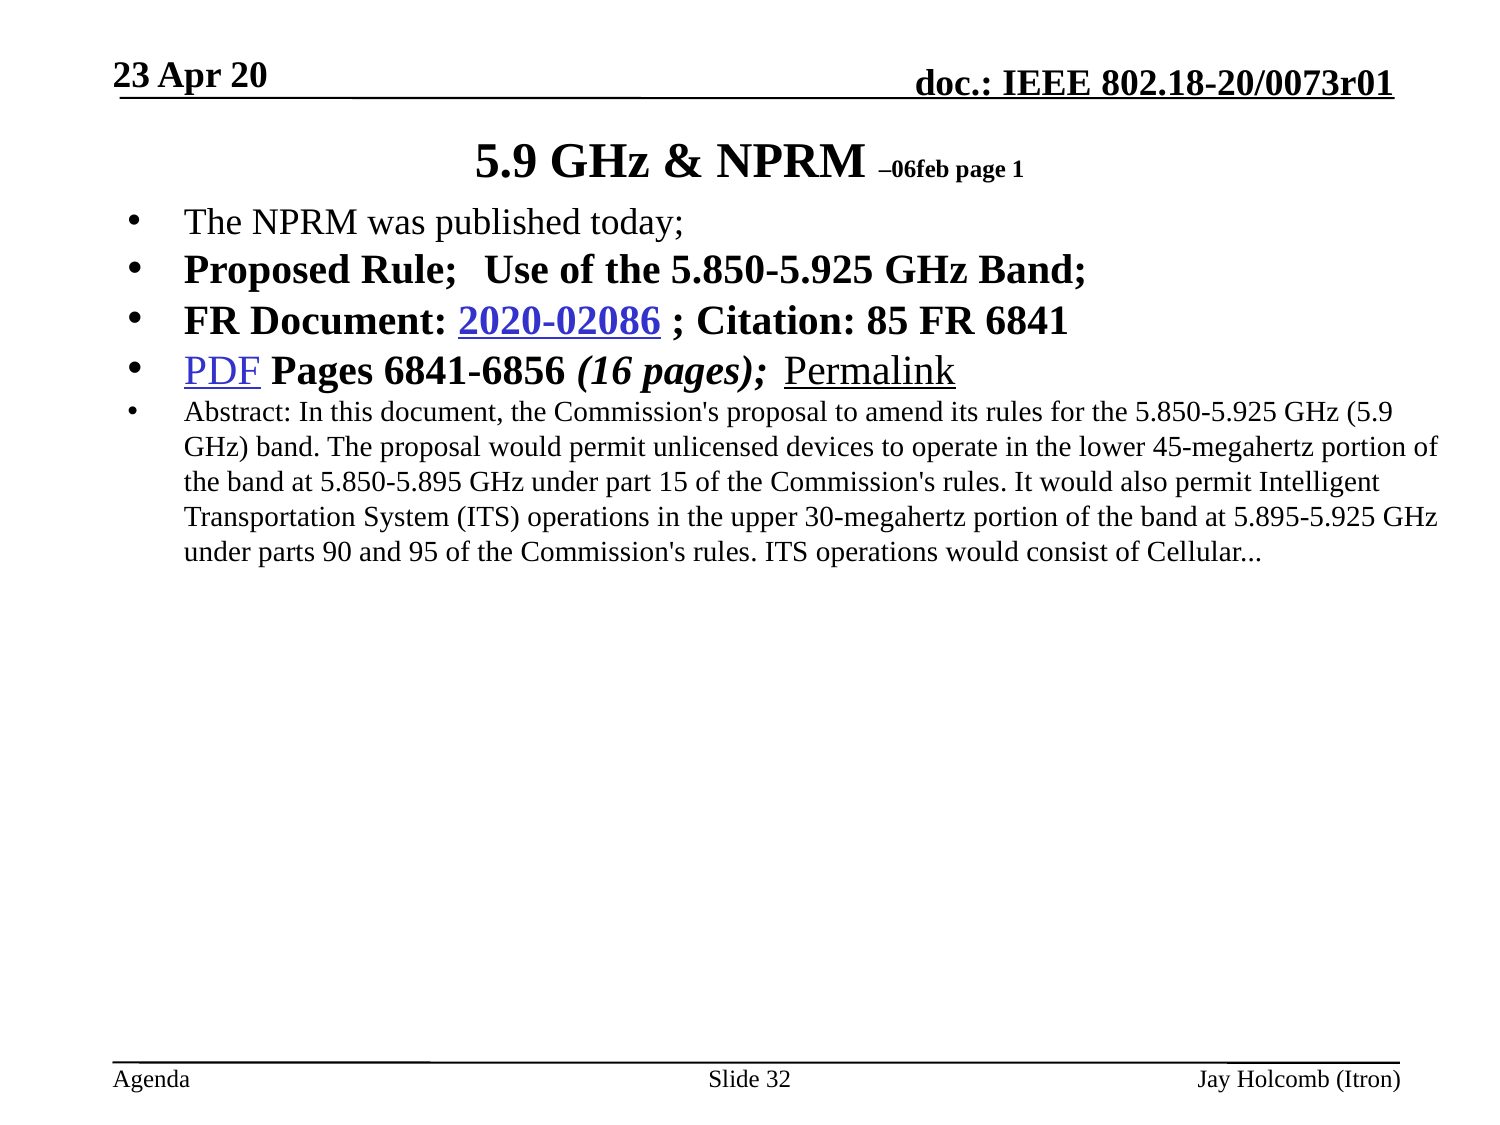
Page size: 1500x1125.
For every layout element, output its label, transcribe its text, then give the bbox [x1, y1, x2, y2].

footer Jay Holcomb (Itron) [878, 1061, 1402, 1093]
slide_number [112, 49, 488, 95]
title 5.9 GHz & NPRM –06feb page 1 [59, 102, 1441, 213]
list The NPRM was published today; Proposed Rule; Use of the 5.850-5.925 GHz Band; FR Document: 2020-02086 ; Citation: 85 FR 6841 PDF Pages 6841-6856 (16 pages); Permalink Abstract: In this document, the Commission's proposal to amend its rules for the 5.850-5.925 GHz (5.9 GHz) band. The proposal would permit unlicensed devices to operate in the lower 45-megahertz portion of the band at 5.850-5.895 GHz under part 15 of the Commission's rules. It would also permit Intelligent Transportation System (ITS) operations in the upper 30-megahertz portion of the band at 5.895-5.925 GHz under parts 90 and 95 of the Commission's rules. ITS operations would consist of Cellular... [112, 189, 1463, 1063]
slide_number Slide 32 [699, 1061, 800, 1123]
